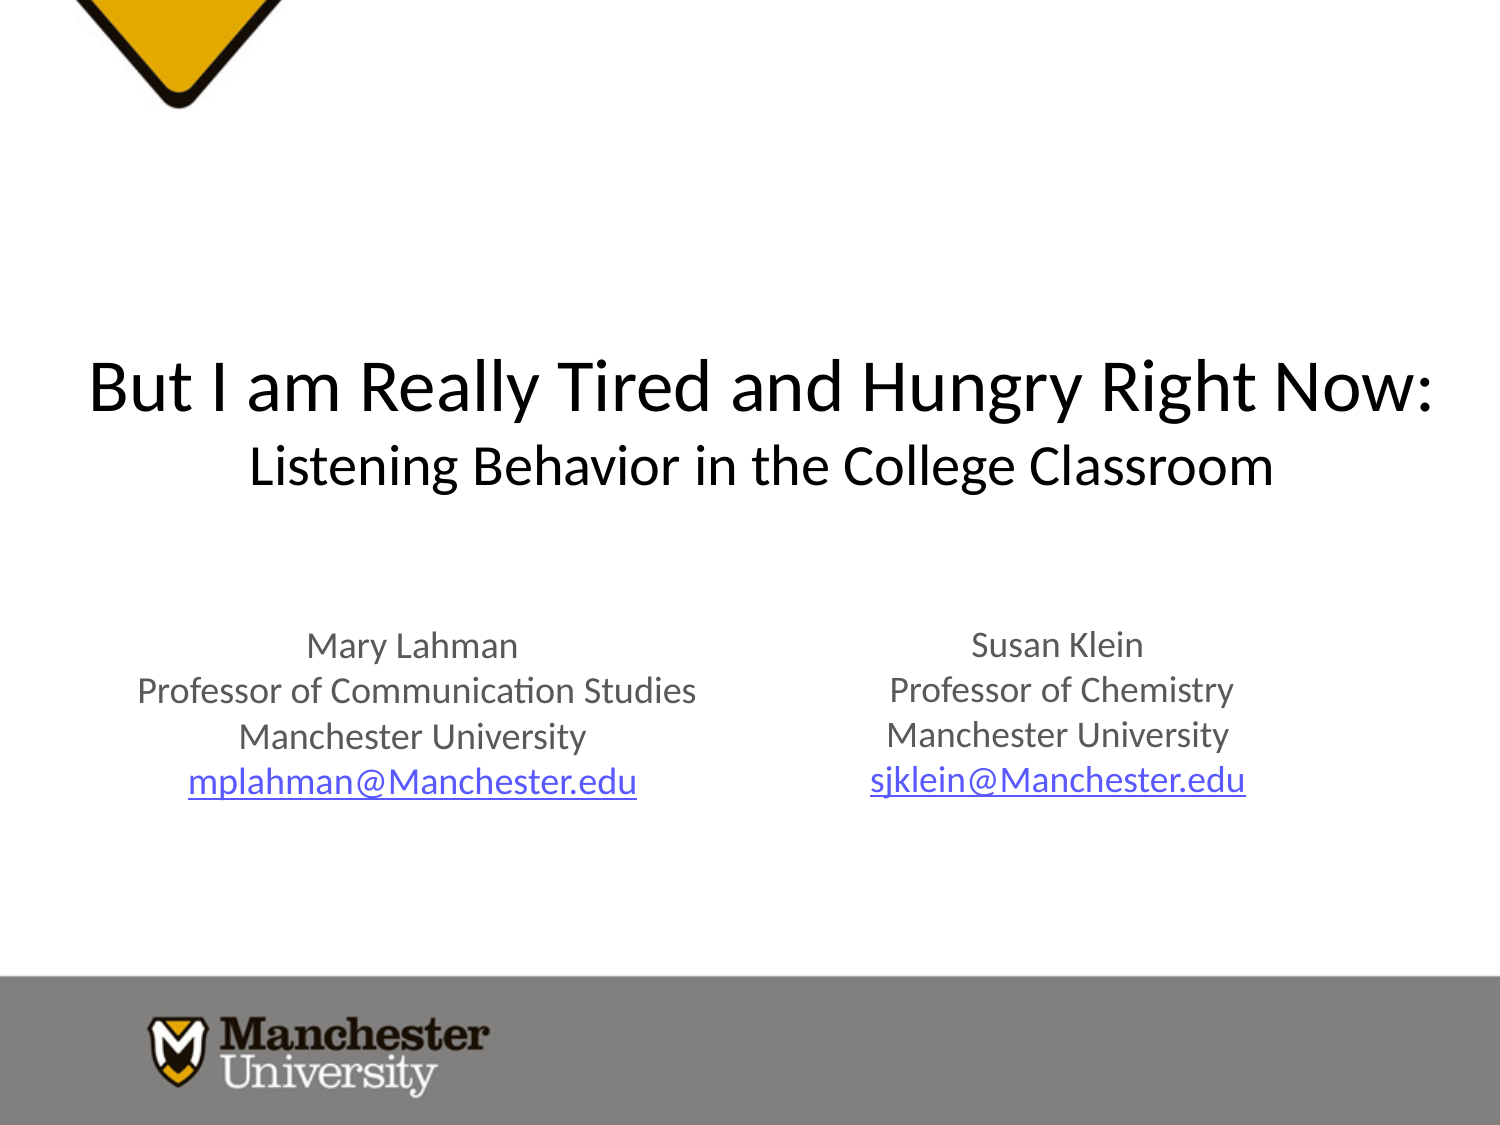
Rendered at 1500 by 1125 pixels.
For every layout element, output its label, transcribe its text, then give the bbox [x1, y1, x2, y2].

title But I am Really Tired and Hungry Right Now: Listening Behavior in the College Classroom [62, 296, 1463, 538]
text_box Susan Klein Professor of Chemistry Manchester University sjklein@Manchester.edu [812, 612, 1304, 808]
picture [0, 0, 1500, 1125]
subtitle Mary Lahman Professor of Communication Studies Manchester University mplahman@Manchester.edu [112, 612, 713, 817]
